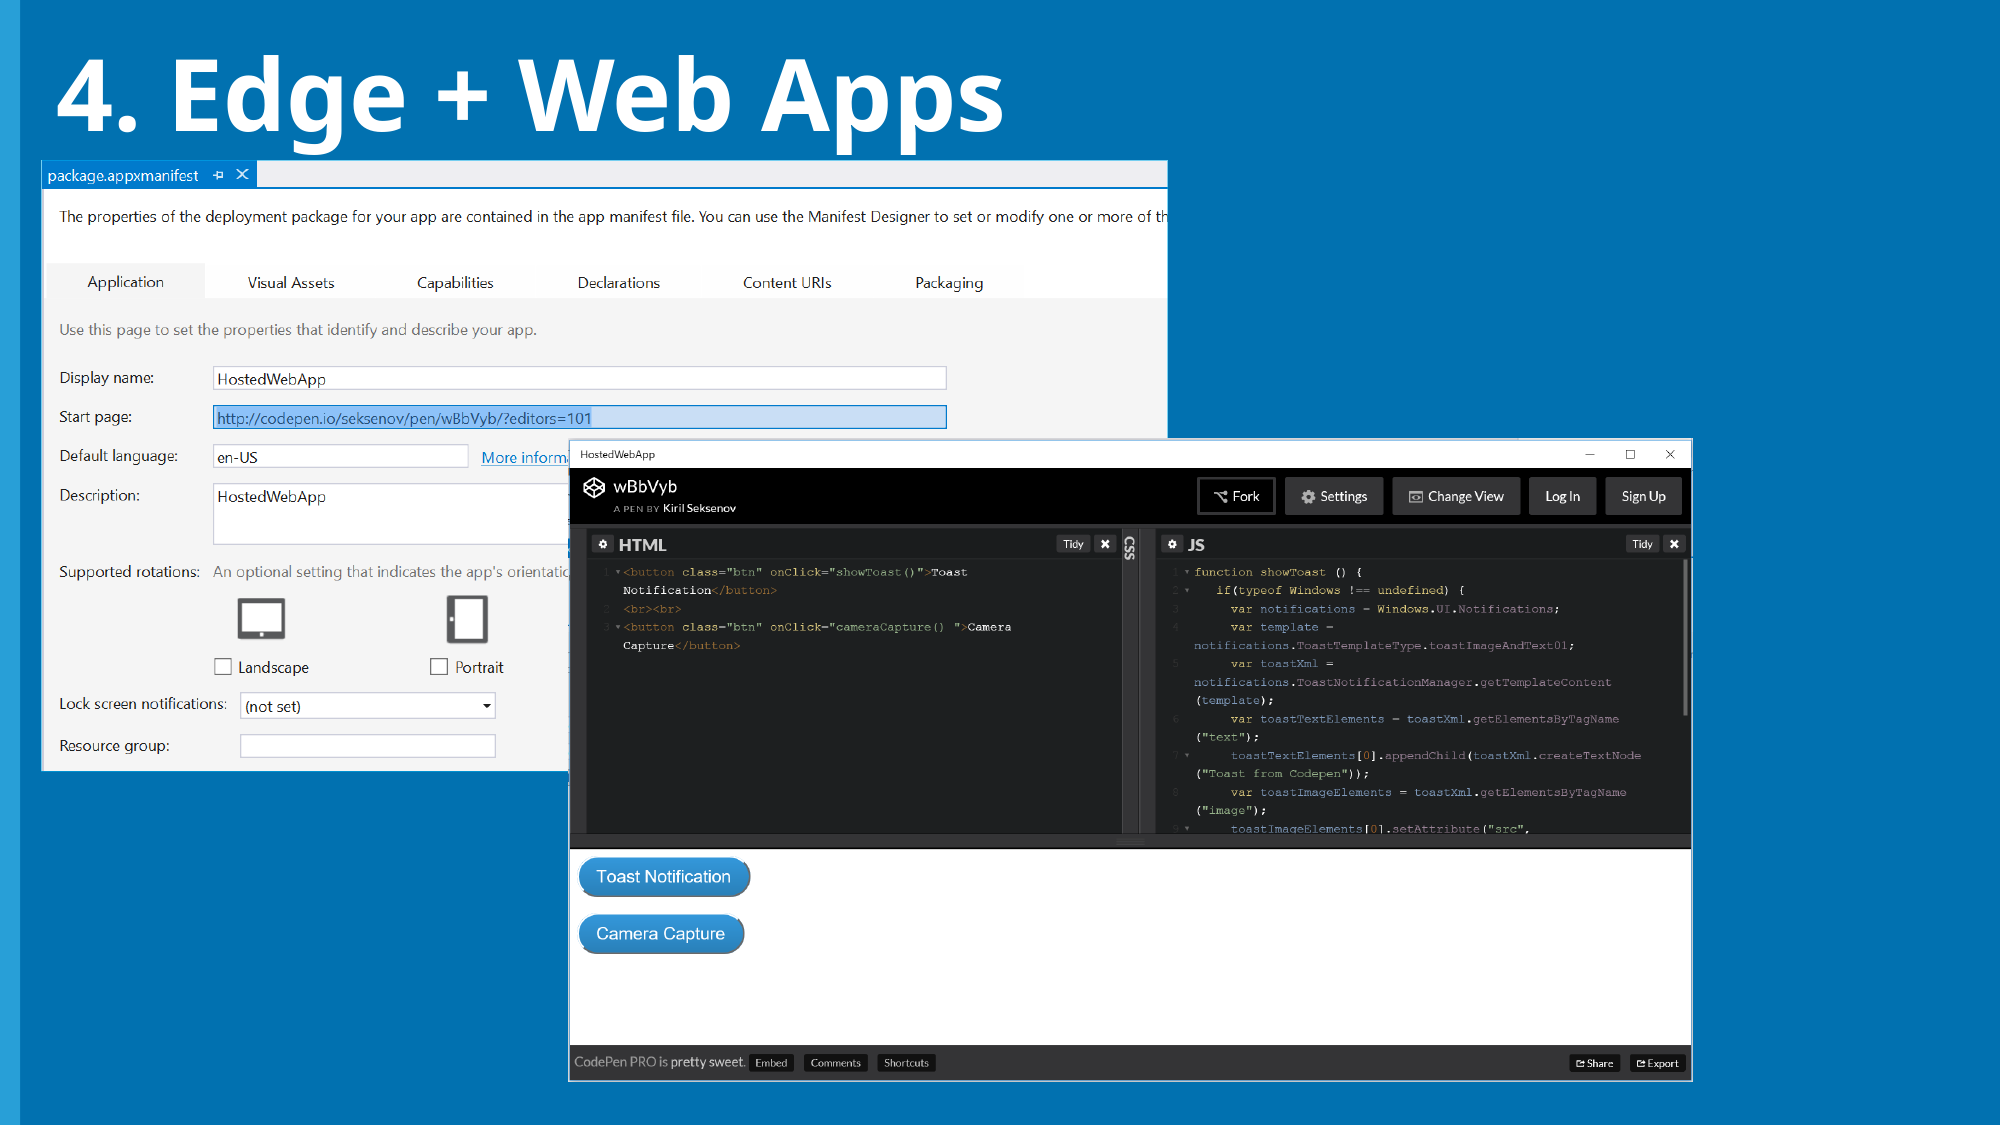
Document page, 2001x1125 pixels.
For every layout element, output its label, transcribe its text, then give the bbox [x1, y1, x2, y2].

title 4. Edge + Web Apps [41, 37, 1961, 161]
picture [40, 160, 1693, 1082]
